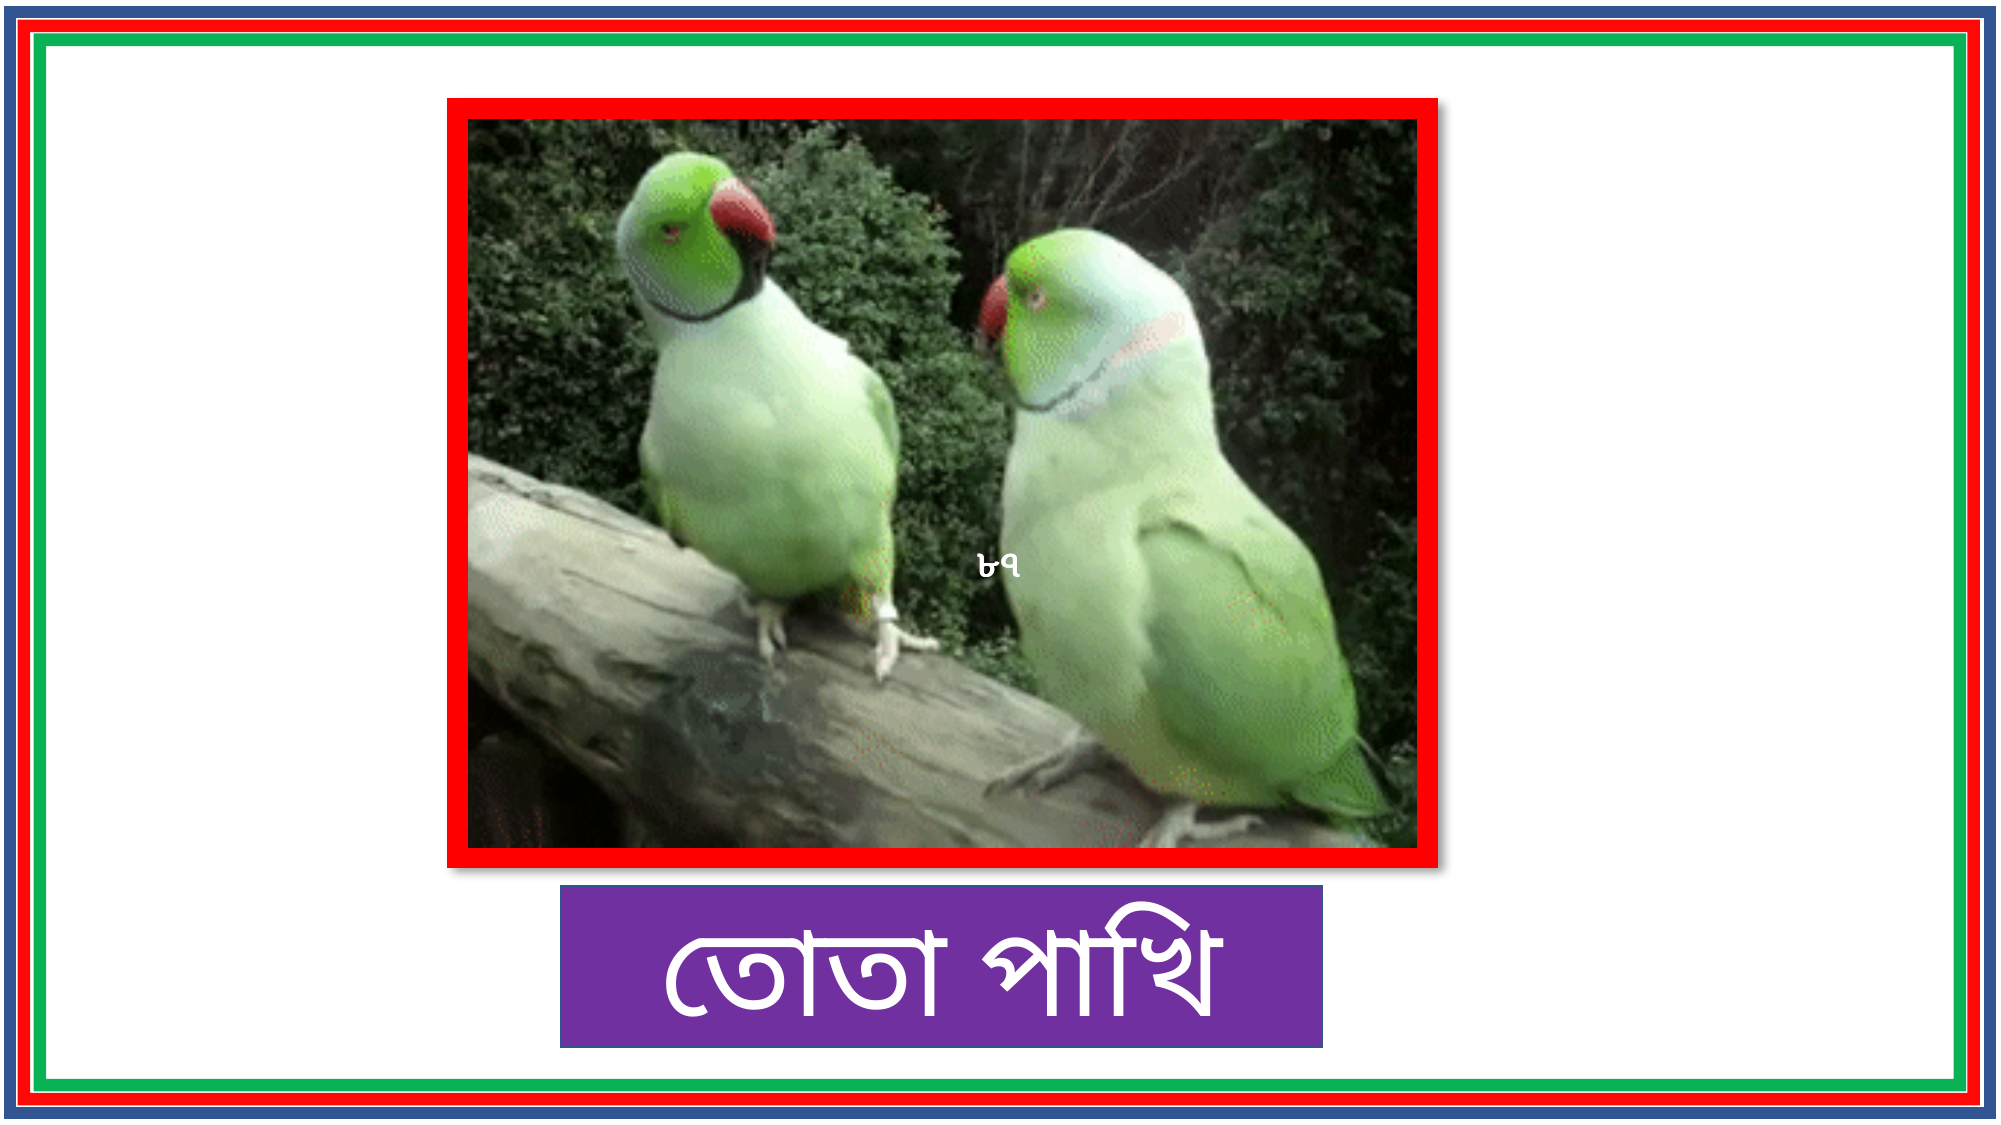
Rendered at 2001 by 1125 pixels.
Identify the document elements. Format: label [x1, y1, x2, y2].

text_box [9, 12, 1990, 1113]
